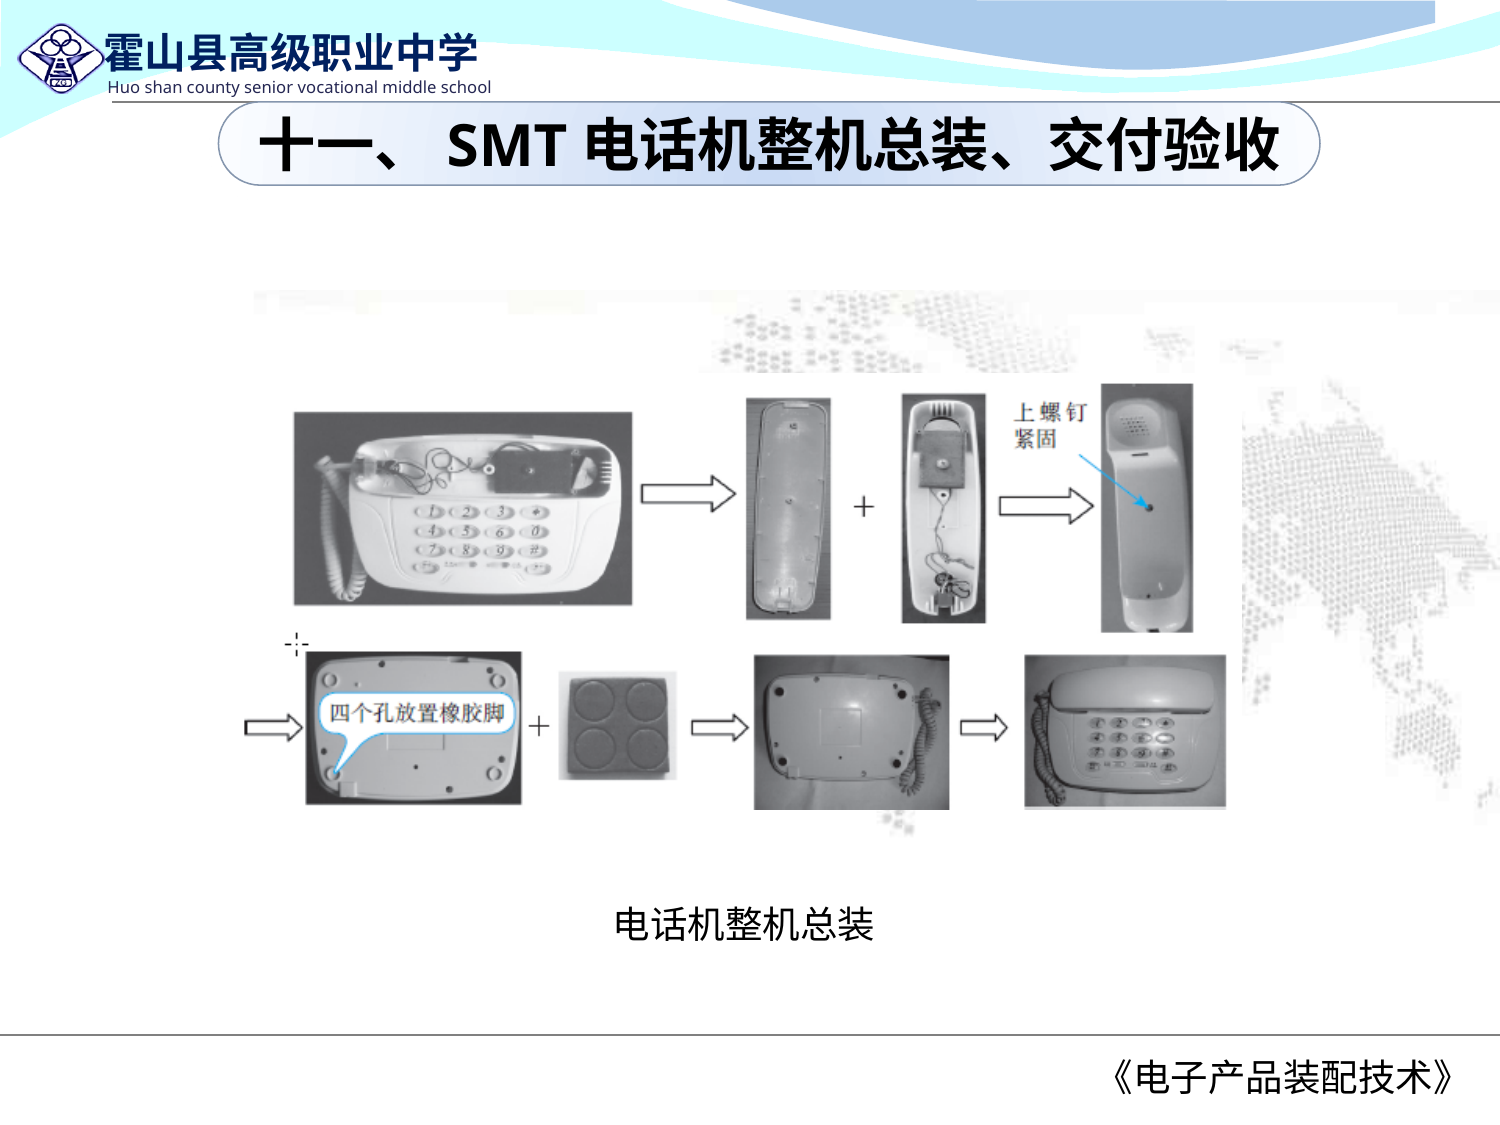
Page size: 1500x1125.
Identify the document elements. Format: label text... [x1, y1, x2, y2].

text_box 十一、SMT电话机整机总装、交付验收 [217, 101, 1321, 186]
text_box 电话机整机总装 [597, 893, 891, 953]
picture [0, 1036, 1500, 1125]
picture [17, 22, 105, 94]
picture [0, 290, 1500, 1034]
